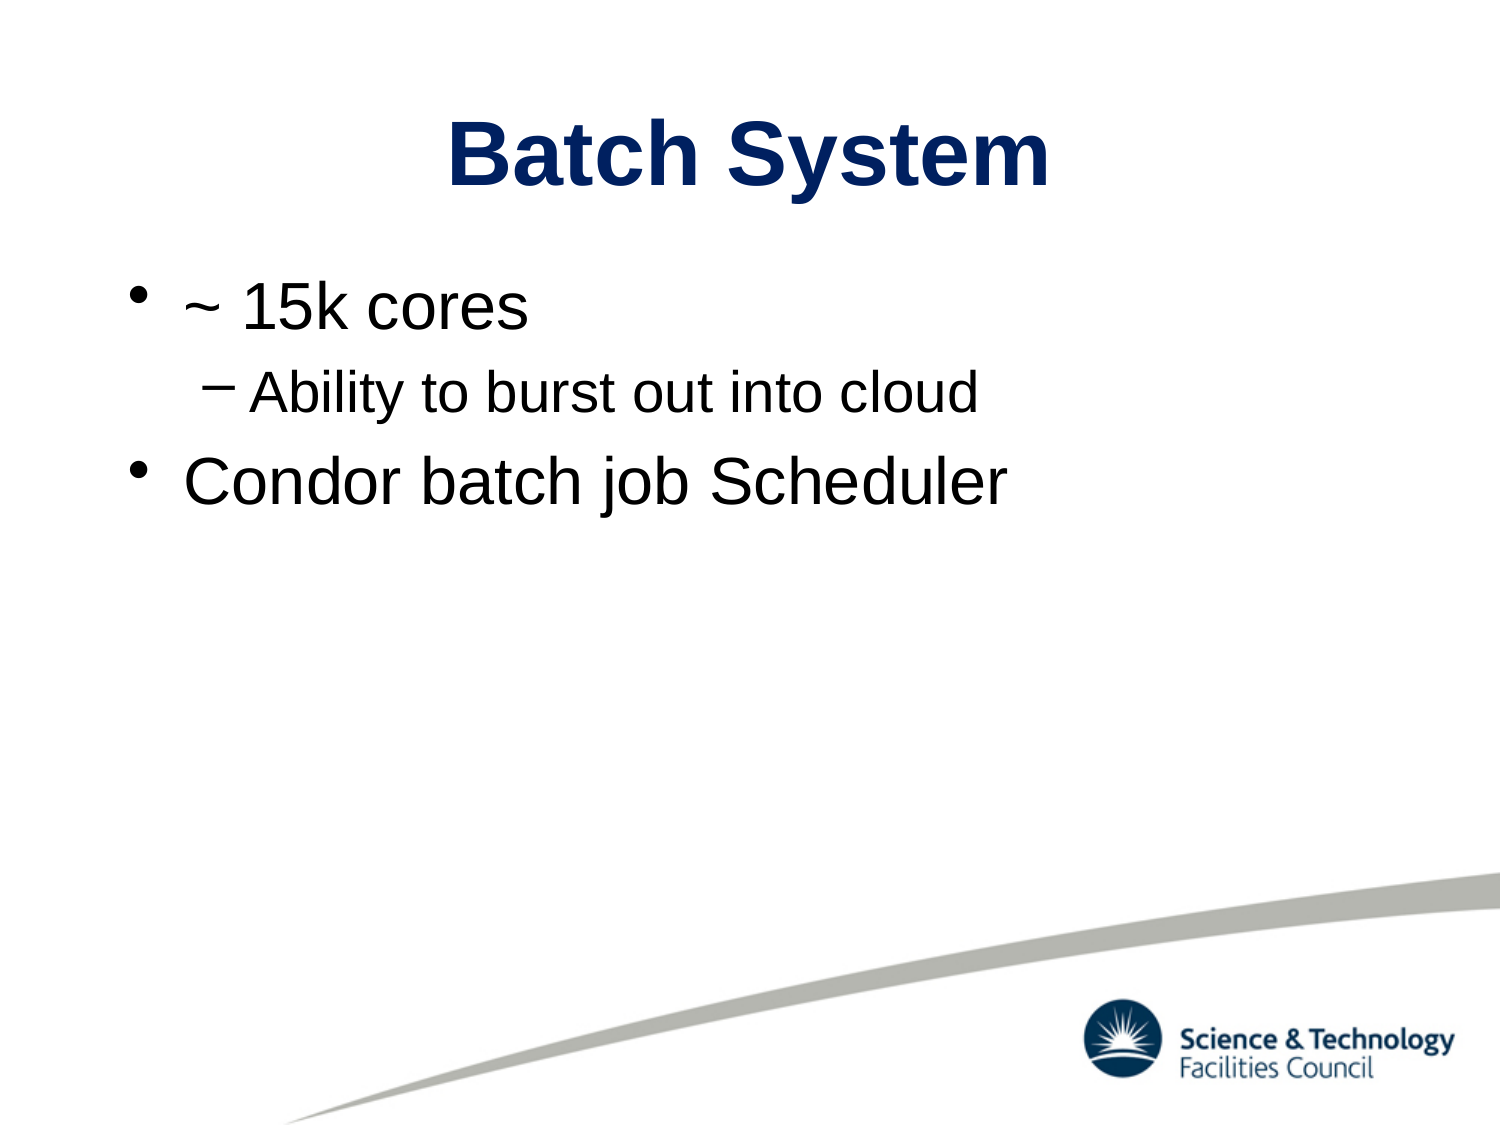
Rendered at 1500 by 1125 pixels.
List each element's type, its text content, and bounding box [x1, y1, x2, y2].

picture [0, 868, 1500, 1125]
list ~ 15k cores Ability to burst out into cloud Condor batch job Scheduler [112, 255, 1388, 879]
title Batch System [0, 54, 1500, 243]
